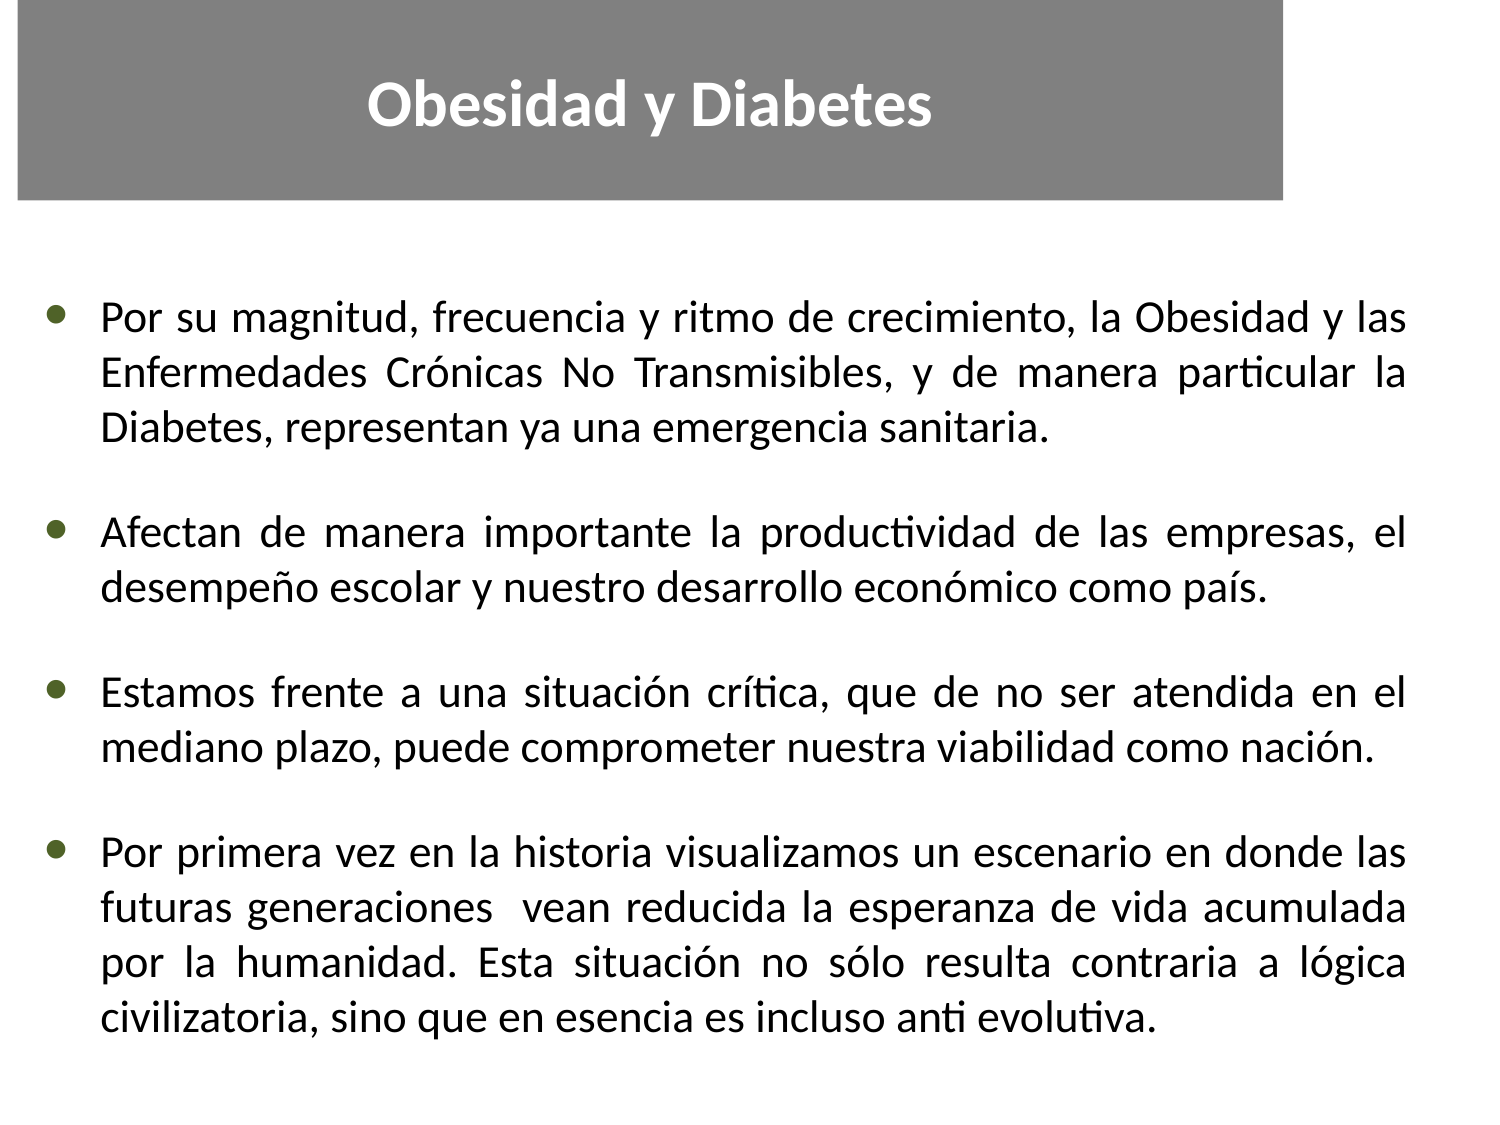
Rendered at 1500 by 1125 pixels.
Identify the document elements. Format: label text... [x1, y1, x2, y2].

text_box Obesidad y Diabetes [17, 0, 1284, 201]
text_box Por su magnitud, frecuencia y ritmo de crecimiento, la Obesidad y las Enfermedades Crónicas No Transmisibles, y de manera particular la Diabetes, representan ya una emergencia sanitaria. Afectan de manera importante la productividad de las empresas, el desempeño escolar y nuestro desarrollo económico como país. Estamos frente a una situación crítica, que de no ser atendida en el mediano plazo, puede comprometer nuestra viabilidad como nación. Por primera vez en la historia visualizamos un escenario en donde las futuras generaciones vean reducida la esperanza de vida acumulada por la humanidad. Esta situación no sólo resulta contraria a lógica civilizatoria, sino que en esencia es incluso anti evolutiva. [29, 278, 1424, 1049]
